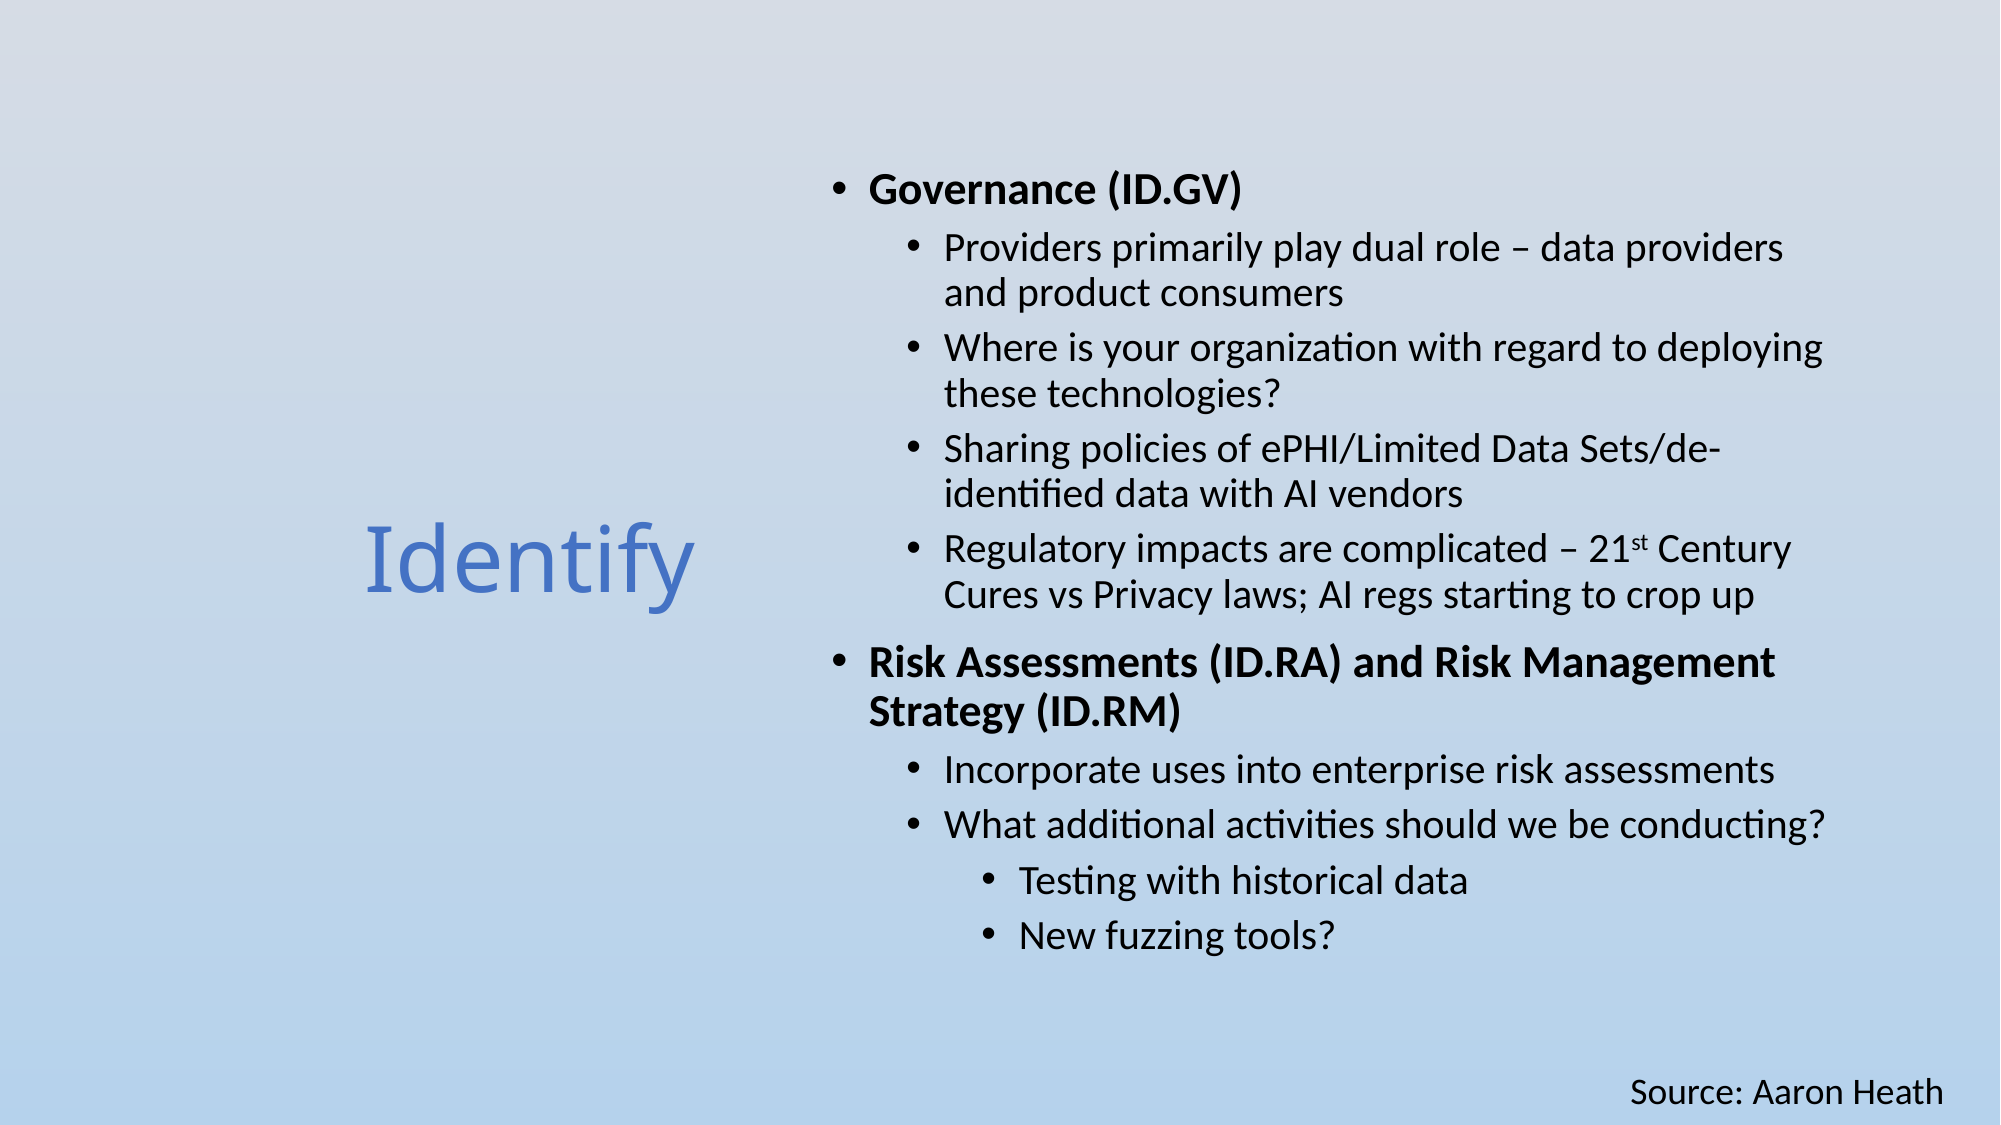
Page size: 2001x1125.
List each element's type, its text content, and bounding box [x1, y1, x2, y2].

text_box Source: Aaron Heath [1615, 1059, 1960, 1120]
list Governance (ID.GV) Providers primarily play dual role – data providers and product consumers Where is your organization with regard to deploying these technologies? Sharing policies of ePHI/Limited Data Sets/de-identified data with AI vendors Regulatory impacts are complicated – 21st Century Cures vs Privacy laws; AI regs starting to crop up Risk Assessments (ID.RA) and Risk Management Strategy (ID.RM) Incorporate uses into enterprise risk assessments What additional activities should we be conducting? Testing with historical data New fuzzing tools? [816, 158, 1863, 967]
title Identify [137, 158, 711, 967]
